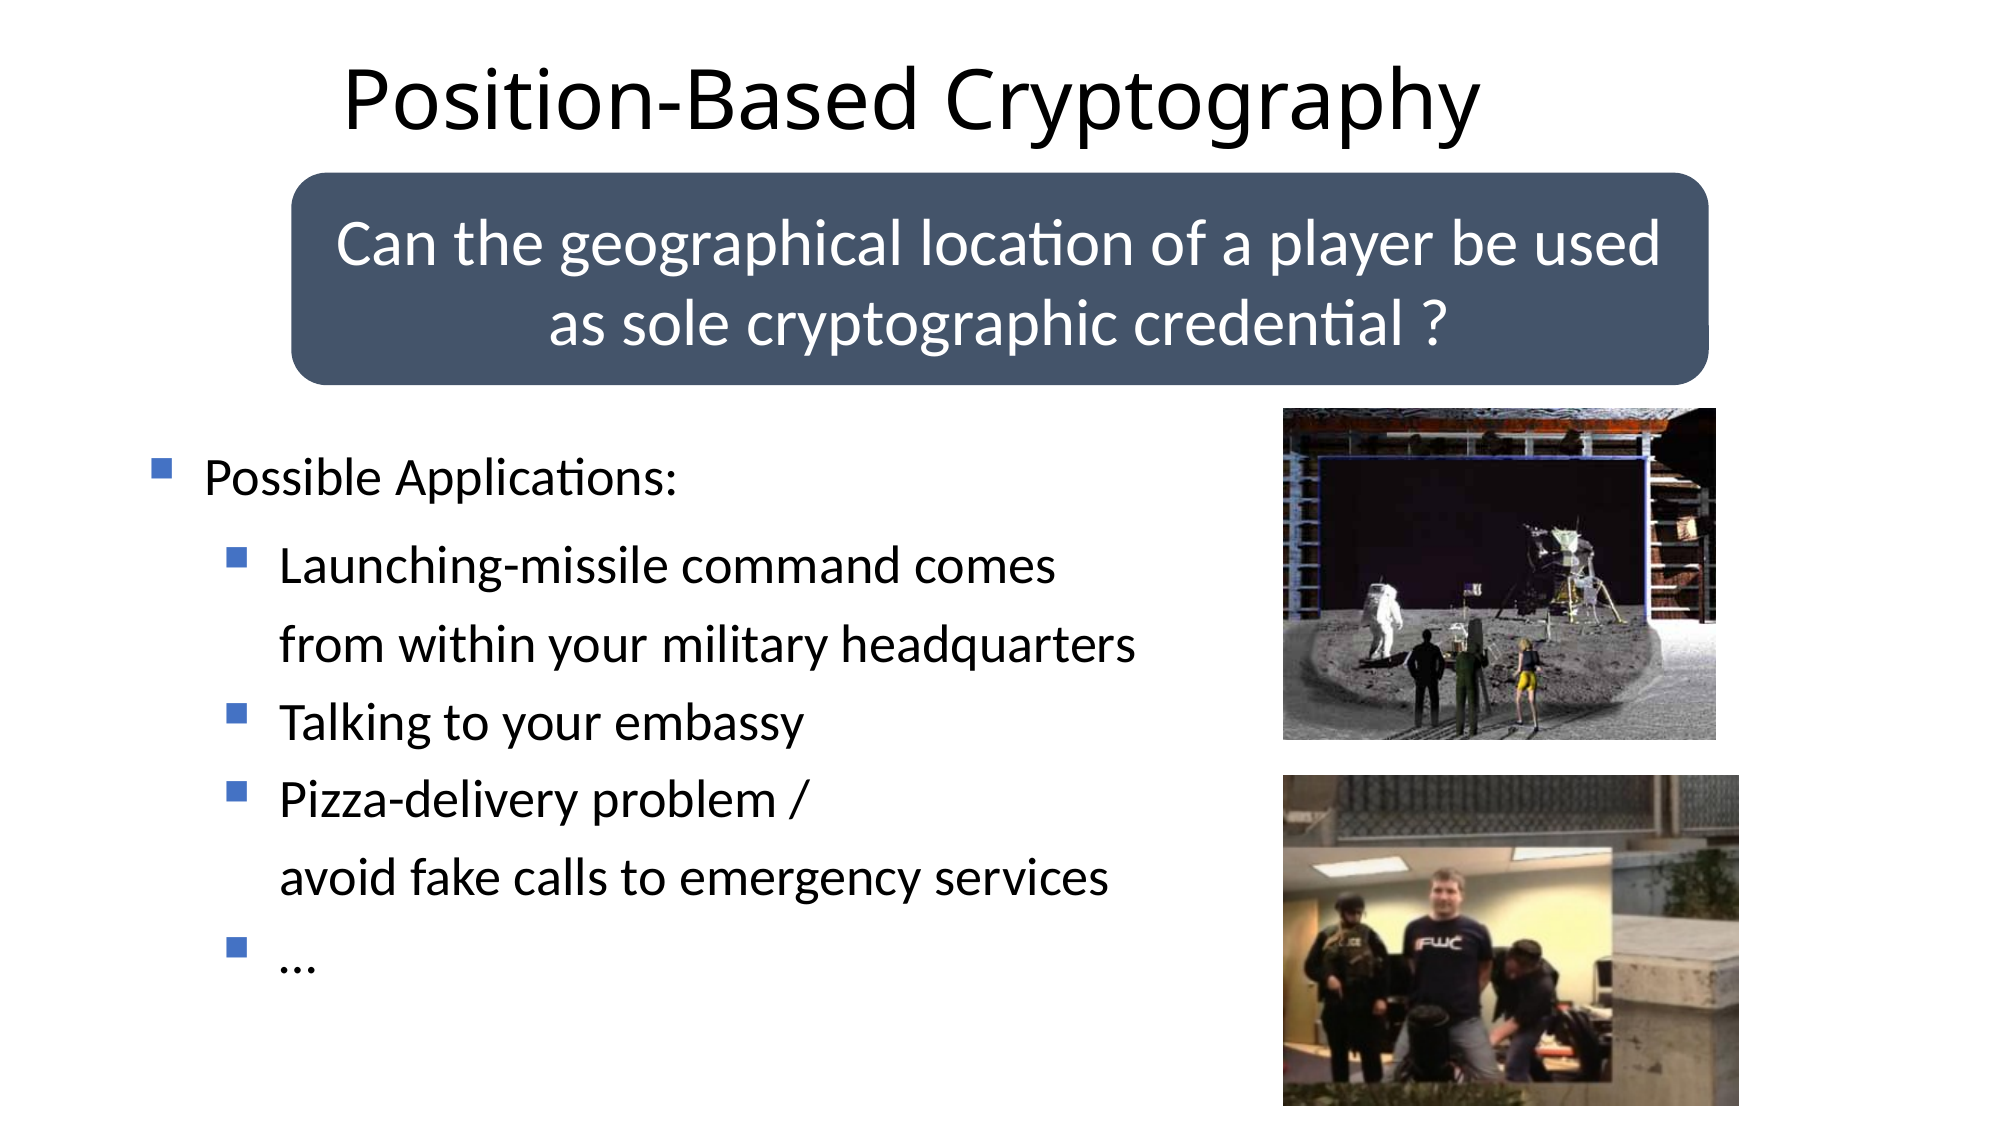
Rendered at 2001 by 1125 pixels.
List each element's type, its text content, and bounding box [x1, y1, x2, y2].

title Position-Based Cryptography [326, 32, 1721, 173]
picture [1283, 775, 1739, 1106]
picture [1283, 408, 1716, 740]
text_box Can the geographical location of a player be used as sole cryptographic credential ? [290, 171, 1710, 387]
text_box Possible Applications: Launching-missile command comes from within your military headquarters Talking to your embassy Pizza-delivery problem / avoid fake calls to emergency services … [133, 420, 1627, 1024]
